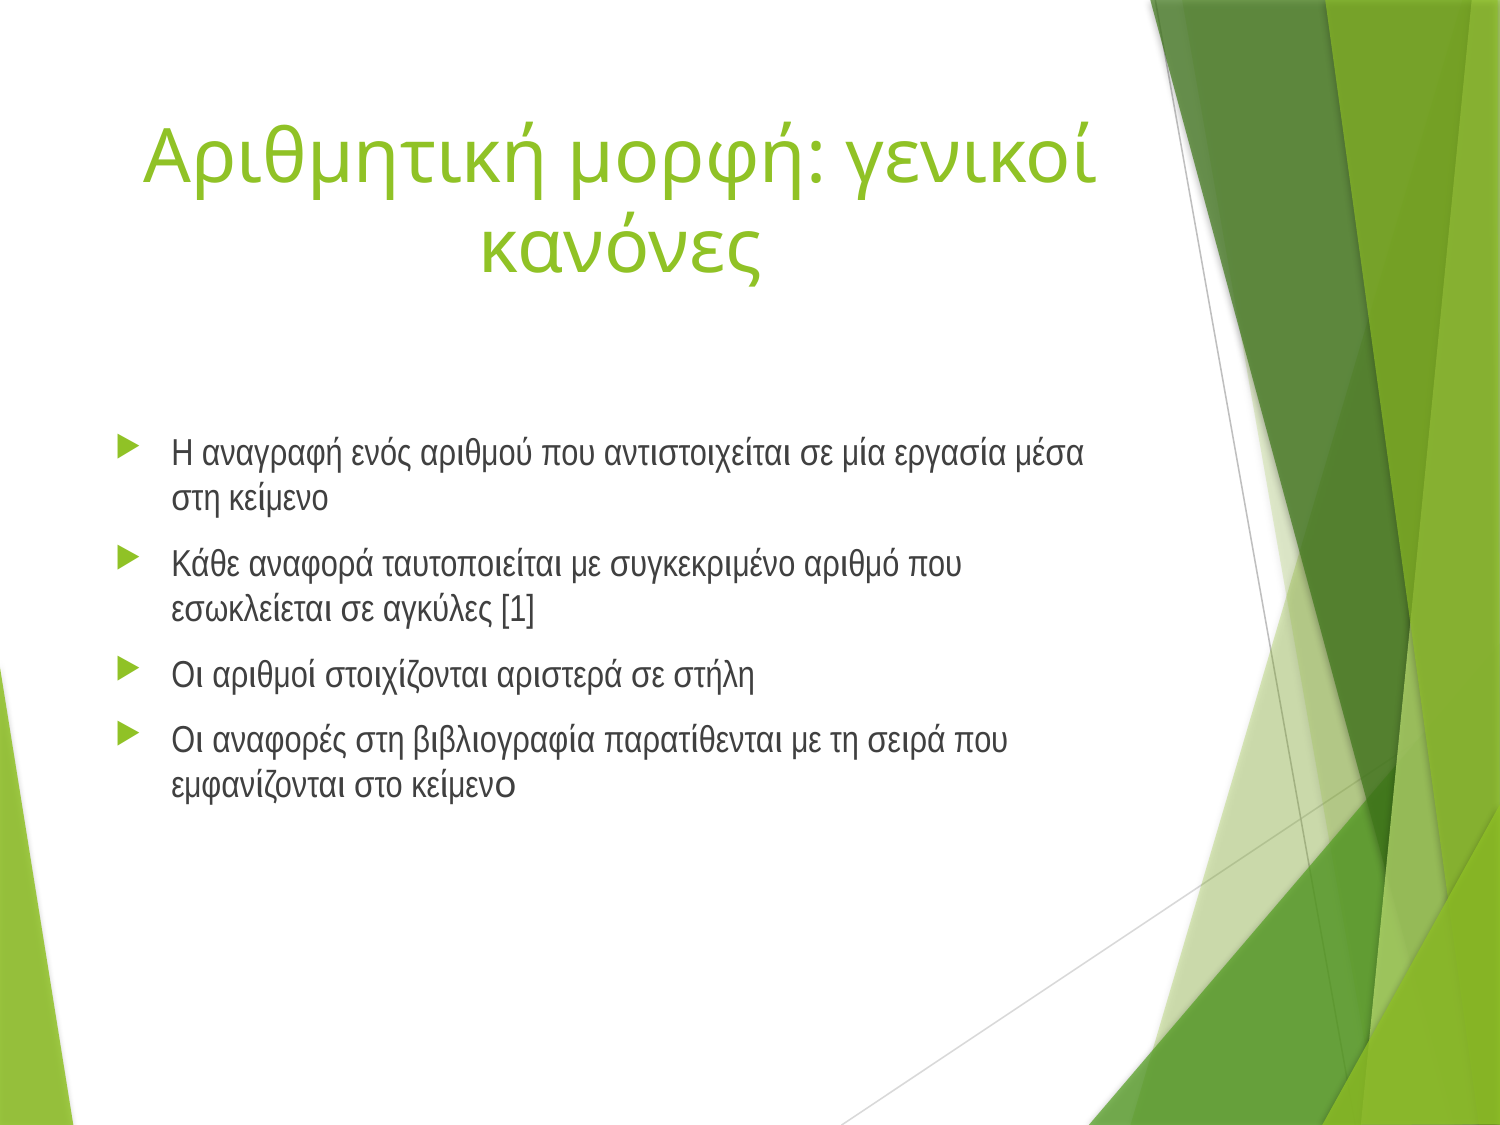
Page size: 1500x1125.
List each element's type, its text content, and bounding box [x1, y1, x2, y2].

title Αριθμητική μορφή: γενικοί κανόνες [99, 99, 1142, 317]
list Η αναγραφή ενός αριθμού που αντιστοιχείται σε μία εργασία μέσα στη κείμενο Κάθε αναφορά ταυτοποιείται με συγκεκριμένο αριθμό που εσωκλείεται σε αγκύλες [1] Οι αριθμοί στοιχίζονται αριστερά σε στήλη Οι αναφορές στη βιβλιογραφία παρατίθενται με τη σειρά που εμφανίζονται στο κείμενο [99, 354, 1142, 992]
